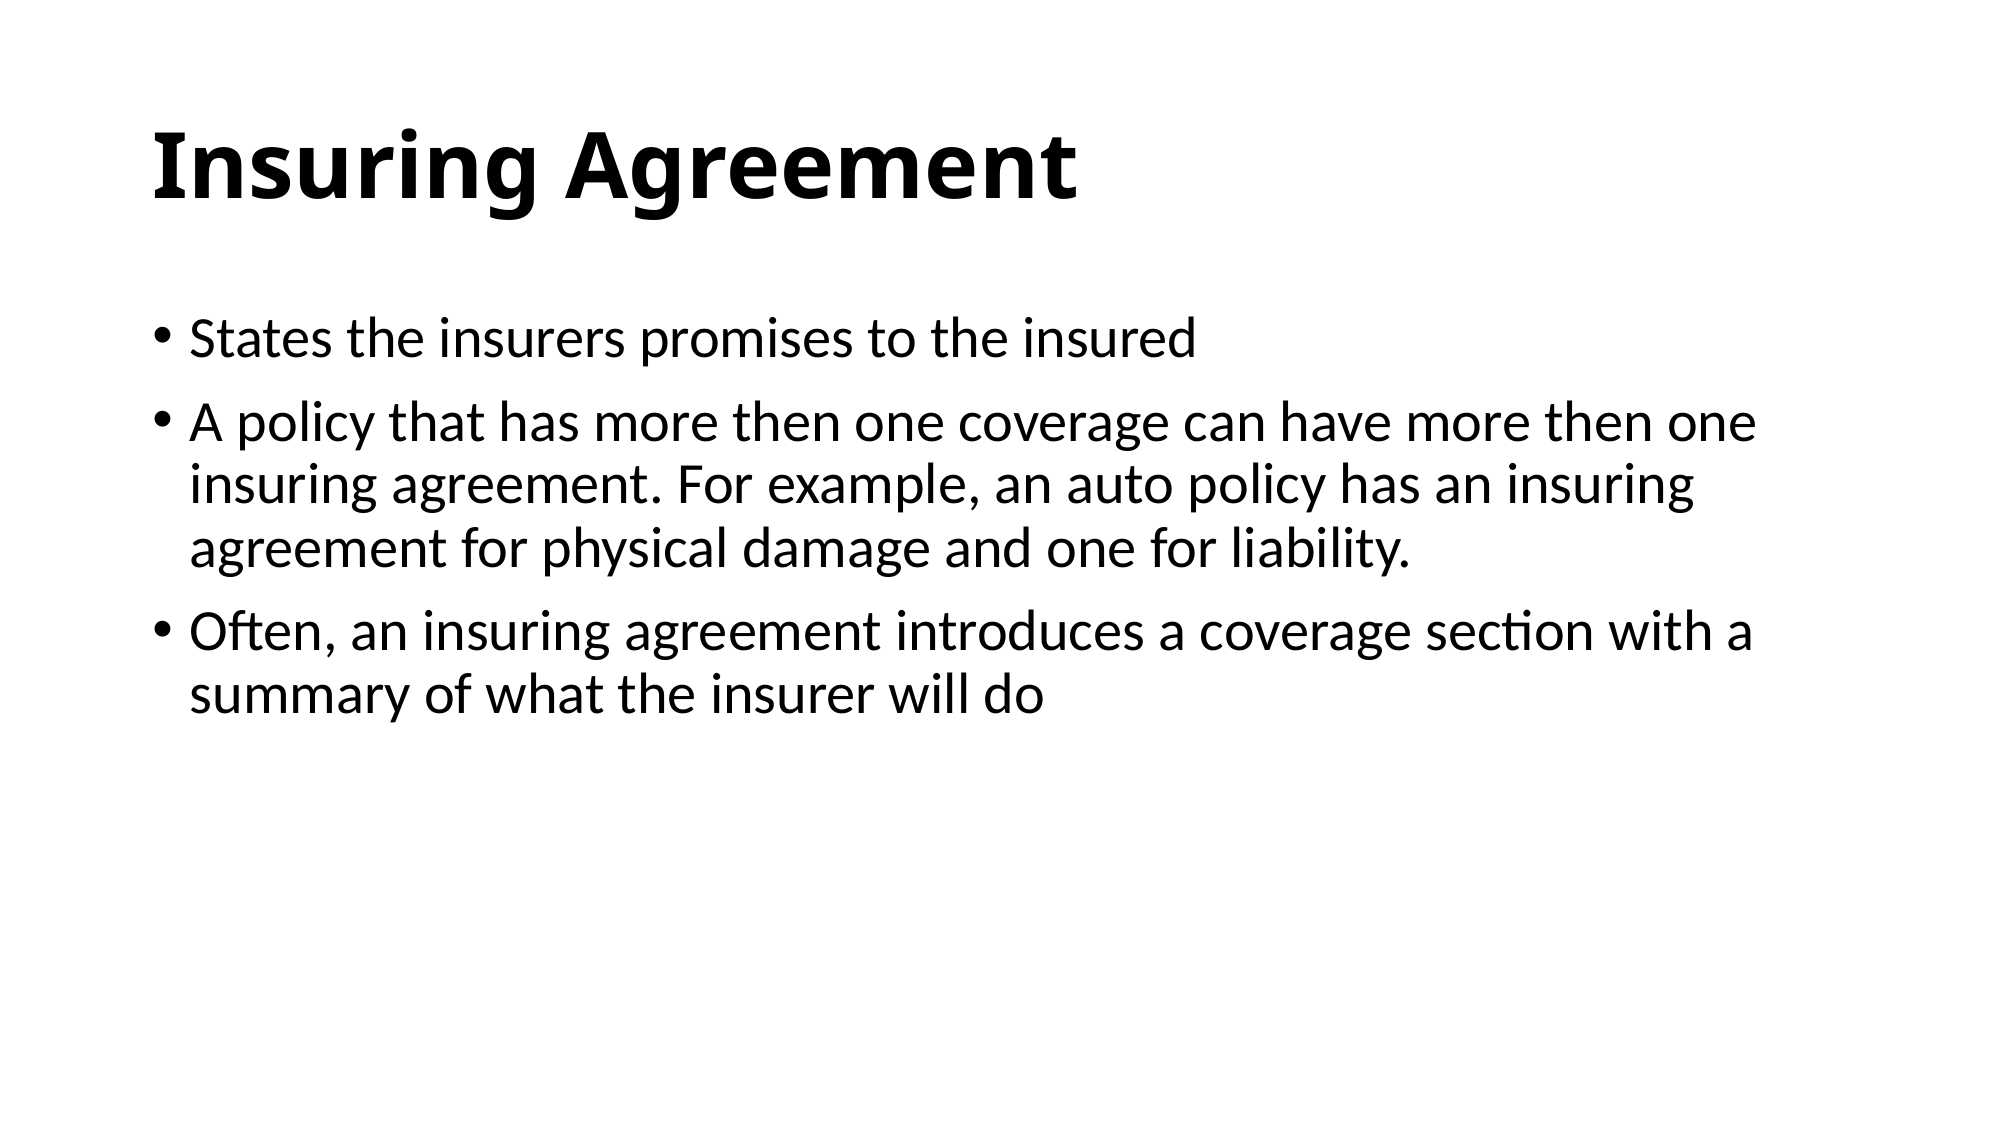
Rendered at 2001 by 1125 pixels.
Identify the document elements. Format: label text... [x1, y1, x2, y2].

list States the insurers promises to the insured A policy that has more then one coverage can have more then one insuring agreement. For example, an auto policy has an insuring agreement for physical damage and one for liability. Often, an insuring agreement introduces a coverage section with a summary of what the insurer will do [137, 299, 1863, 1014]
title Insuring Agreement [137, 59, 1863, 278]
